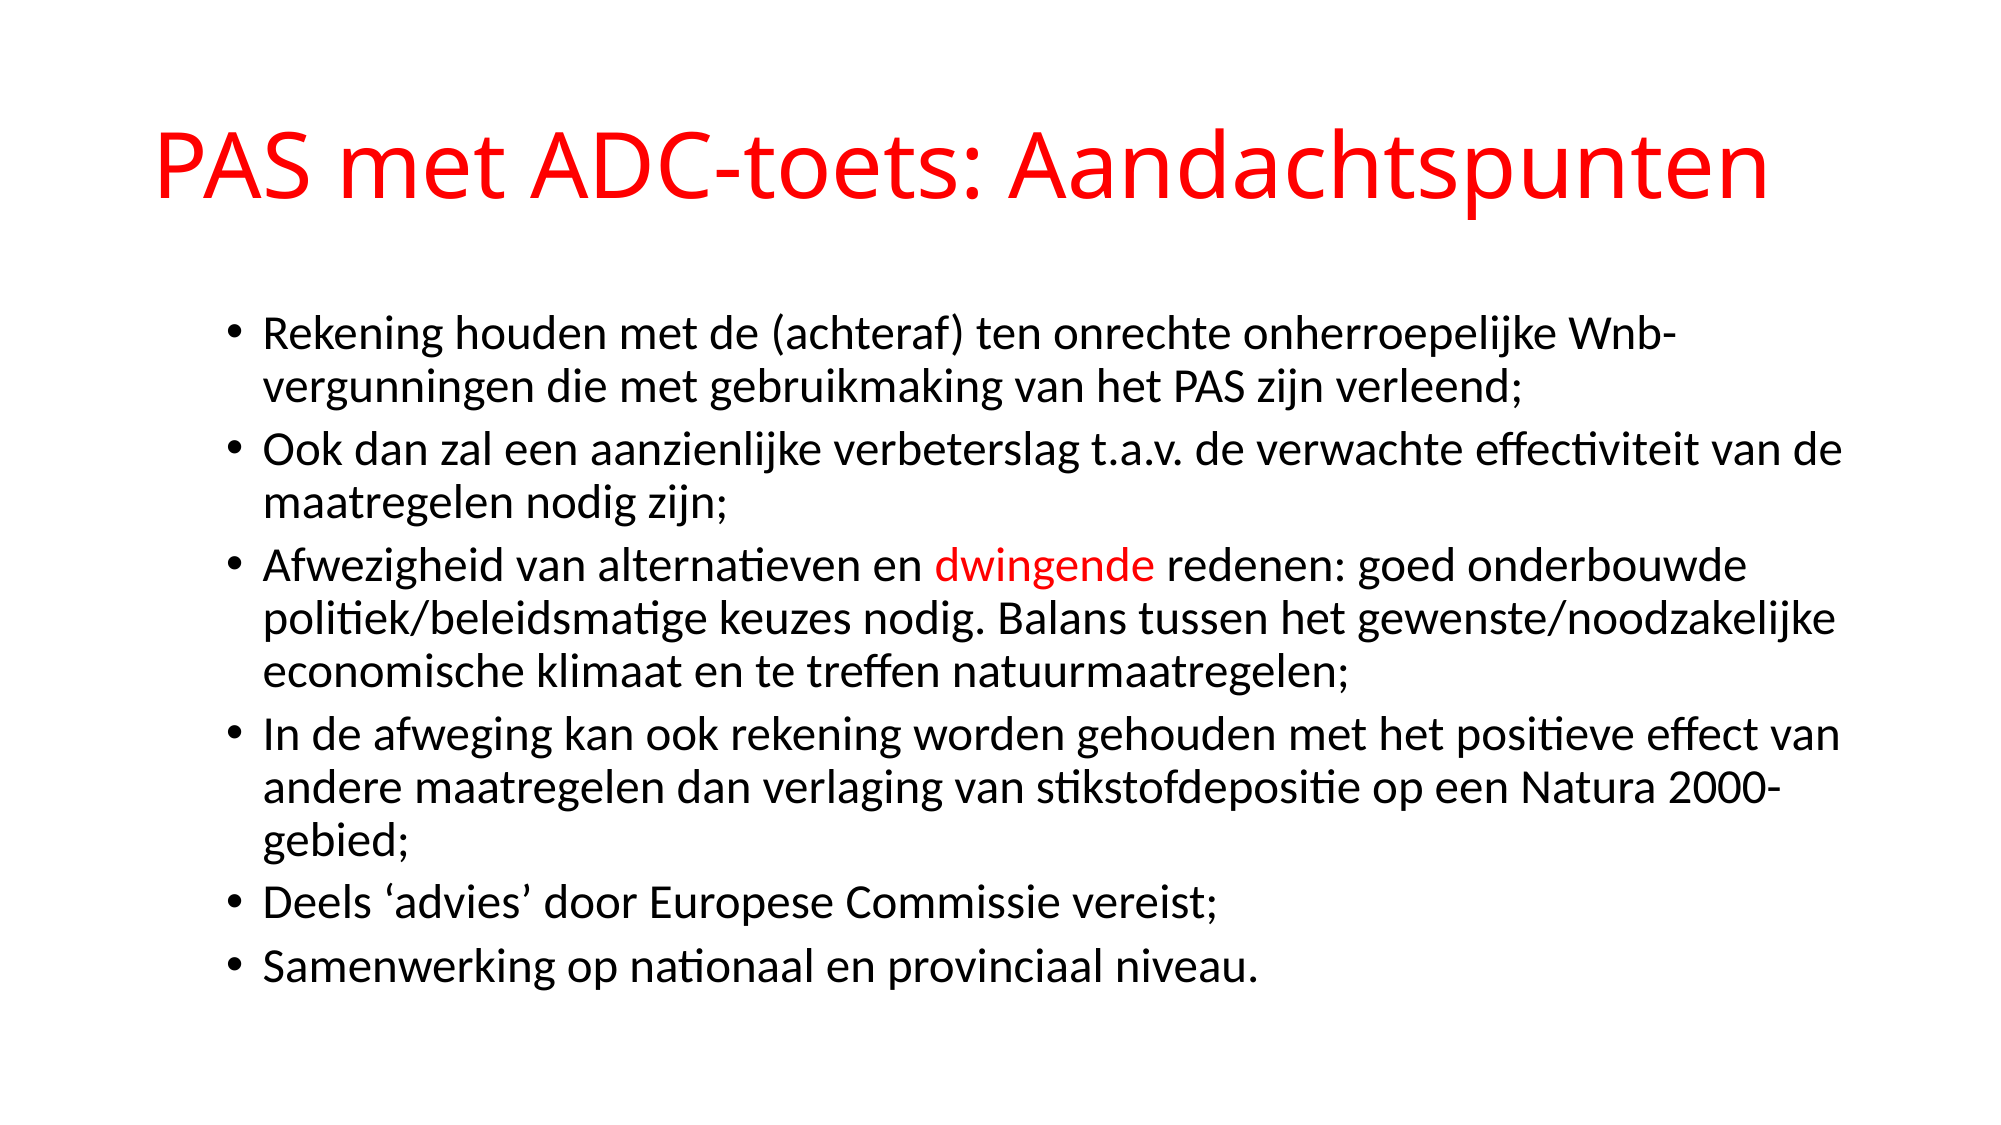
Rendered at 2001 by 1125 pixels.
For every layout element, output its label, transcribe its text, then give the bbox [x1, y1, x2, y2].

title PAS met ADC-toets: Aandachtspunten [137, 59, 1863, 278]
list Rekening houden met de (achteraf) ten onrechte onherroepelijke Wnb-vergunningen die met gebruikmaking van het PAS zijn verleend; Ook dan zal een aanzienlijke verbeterslag t.a.v. de verwachte effectiviteit van de maatregelen nodig zijn; Afwezigheid van alternatieven en dwingende redenen: goed onderbouwde politiek/beleidsmatige keuzes nodig. Balans tussen het gewenste/noodzakelijke economische klimaat en te treffen natuurmaatregelen; In de afweging kan ook rekening worden gehouden met het positieve effect van andere maatregelen dan verlaging van stikstofdepositie op een Natura 2000-gebied; Deels ‘advies’ door Europese Commissie vereist; Samenwerking op nationaal en provinciaal niveau. [137, 299, 1863, 1014]
